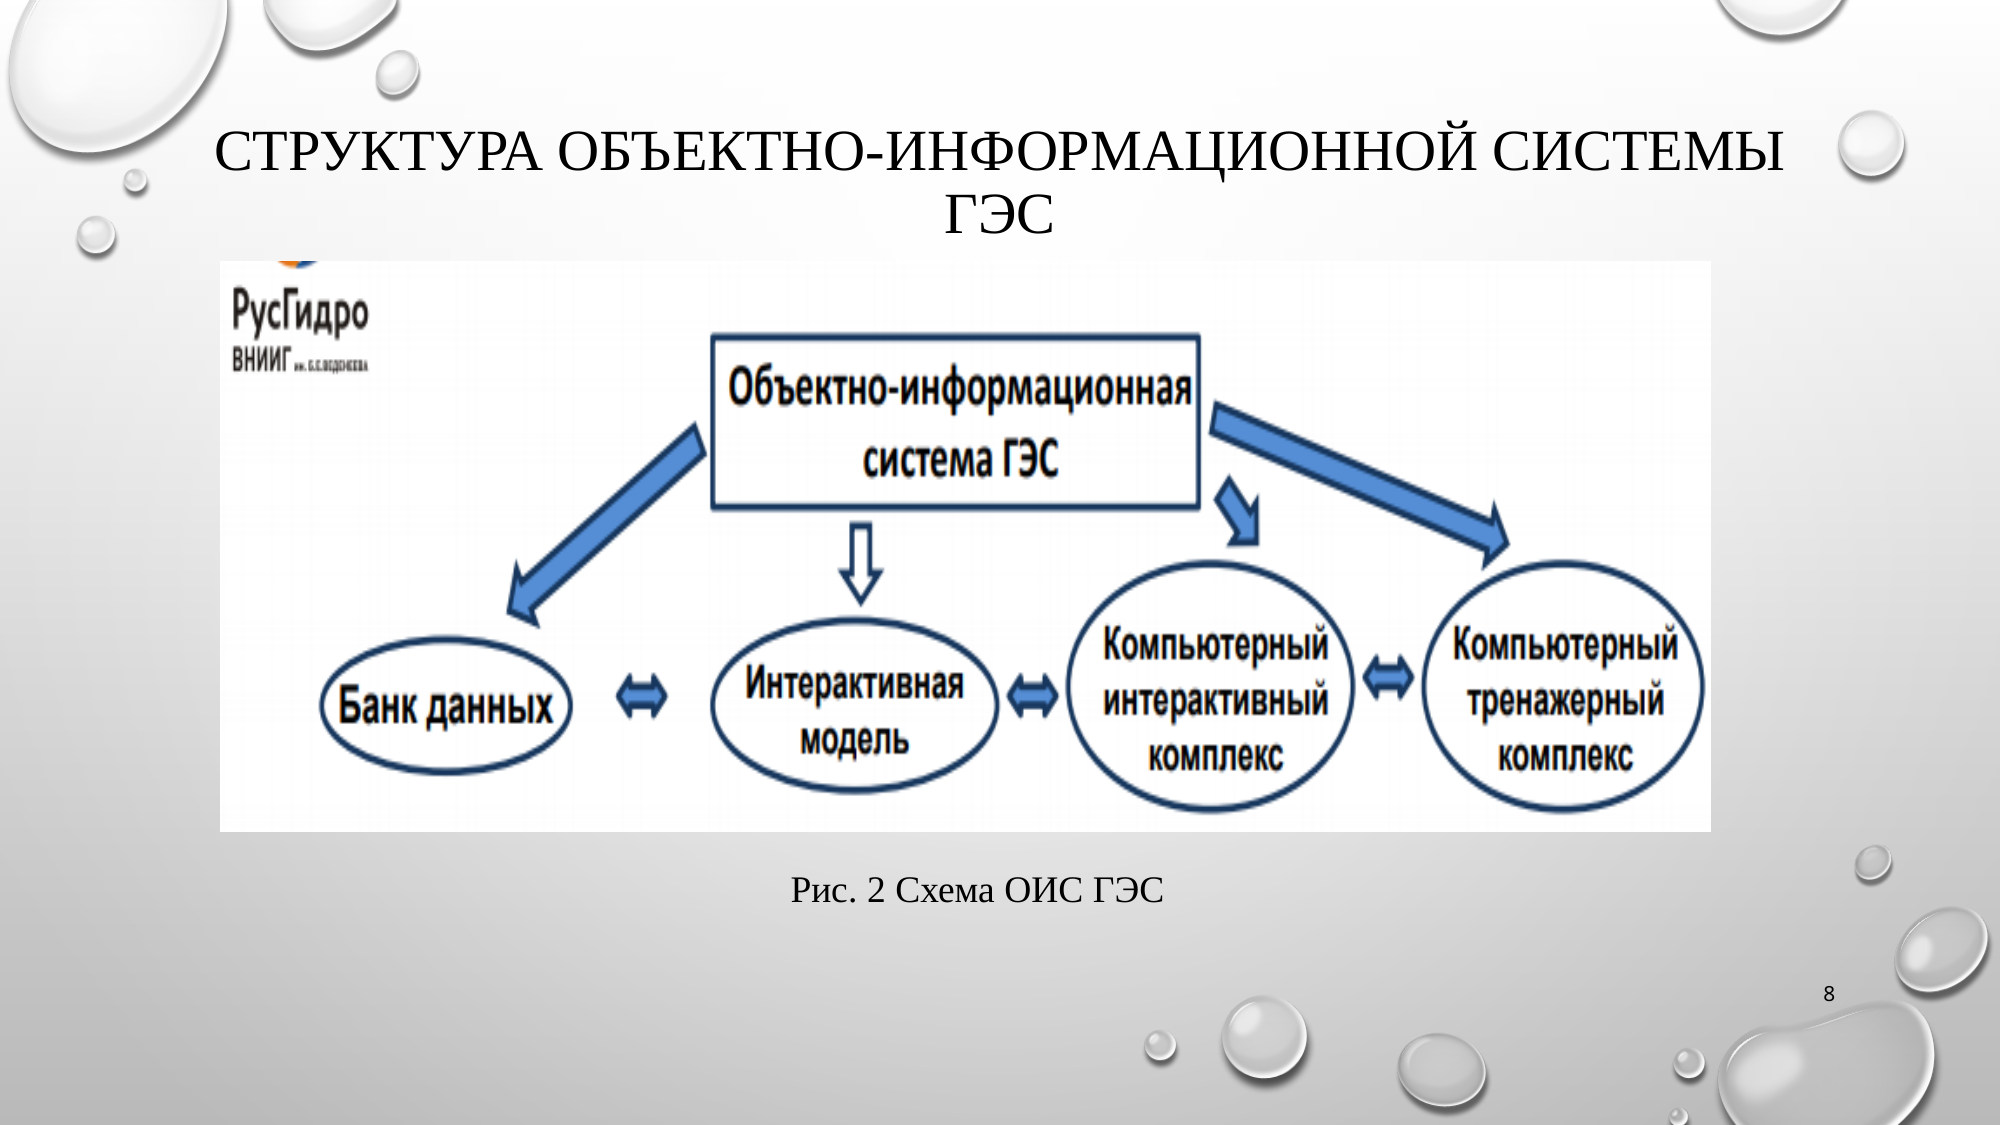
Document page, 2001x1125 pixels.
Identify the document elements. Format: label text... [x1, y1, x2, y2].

slide_number 8 [1724, 965, 1851, 1025]
text_box Рис. 2 Схема ОИС ГЭС [775, 857, 1180, 918]
picture [0, 0, 2000, 1125]
title Структура объектно-информационной системы ГЭС [149, 52, 1851, 314]
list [220, 261, 1711, 832]
